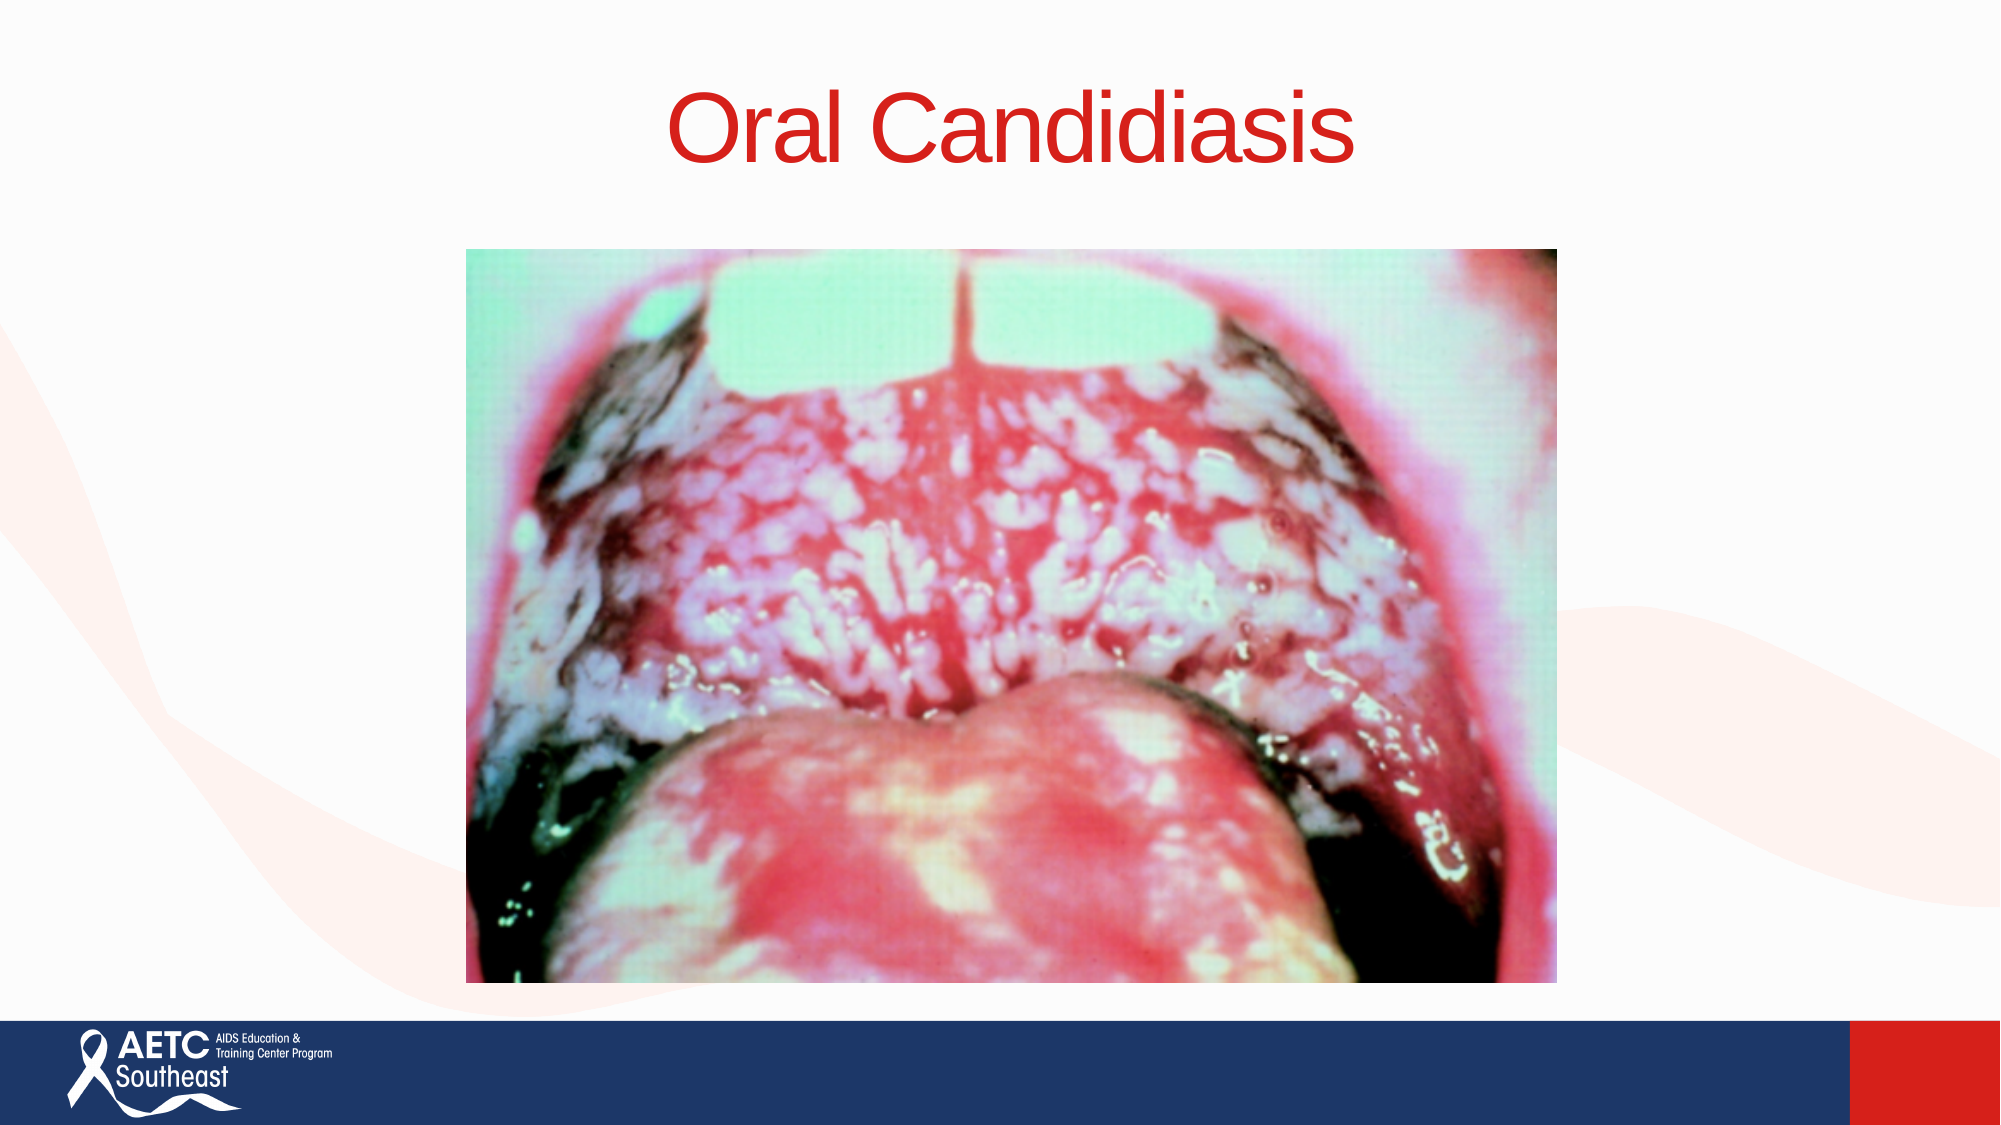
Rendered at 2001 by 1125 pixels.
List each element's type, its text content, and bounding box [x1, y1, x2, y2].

picture [66, 1028, 333, 1119]
picture [0, 0, 2000, 1017]
title Oral Candidiasis [438, 64, 1585, 181]
